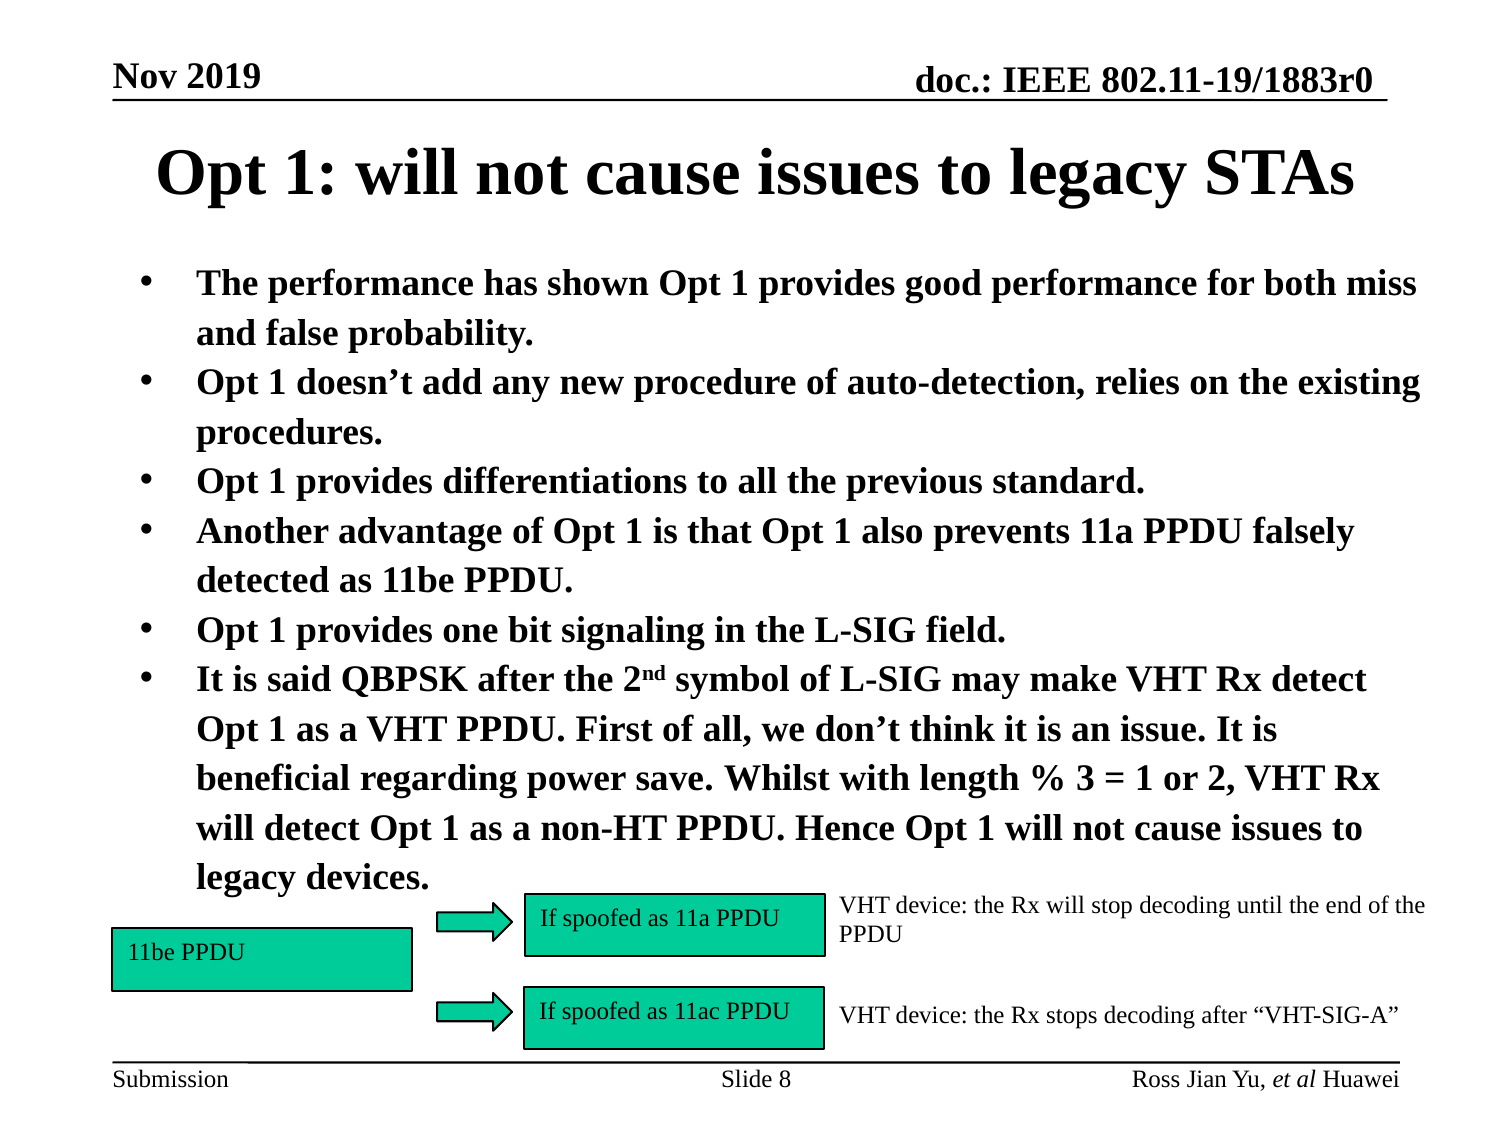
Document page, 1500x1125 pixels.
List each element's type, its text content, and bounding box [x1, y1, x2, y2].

text_box 11be PPDU [112, 928, 413, 991]
text_box If spoofed as 11a PPDU [524, 893, 825, 957]
text_box The performance has shown Opt 1 provides good performance for both miss and false probability. Opt 1 doesn’t add any new procedure of auto-detection, relies on the existing procedures. Opt 1 provides differentiations to all the previous standard. Another advantage of Opt 1 is that Opt 1 also prevents 11a PPDU falsely detected as 11be PPDU. Opt 1 provides one bit signaling in the L-SIG field. It is said QBPSK after the 2nd symbol of L-SIG may make VHT Rx detect Opt 1 as a VHT PPDU. First of all, we don’t think it is an issue. It is beneficial regarding power save. Whilst with length % 3 = 1 or 2, VHT Rx will detect Opt 1 as a non-HT PPDU. Hence Opt 1 will not cause issues to legacy devices. [125, 246, 1450, 905]
text_box If spoofed as 11ac PPDU [524, 986, 825, 1050]
text_box [437, 903, 513, 941]
text_box VHT device: the Rx stops decoding after “VHT-SIG-A” [824, 991, 1500, 1036]
text_box VHT device: the Rx will stop decoding until the end of the PPDU [824, 880, 1482, 956]
text_box [437, 992, 513, 1031]
slide_number Slide 8 [712, 1061, 800, 1093]
title Opt 1: will not cause issues to legacy STAs [99, 123, 1413, 212]
